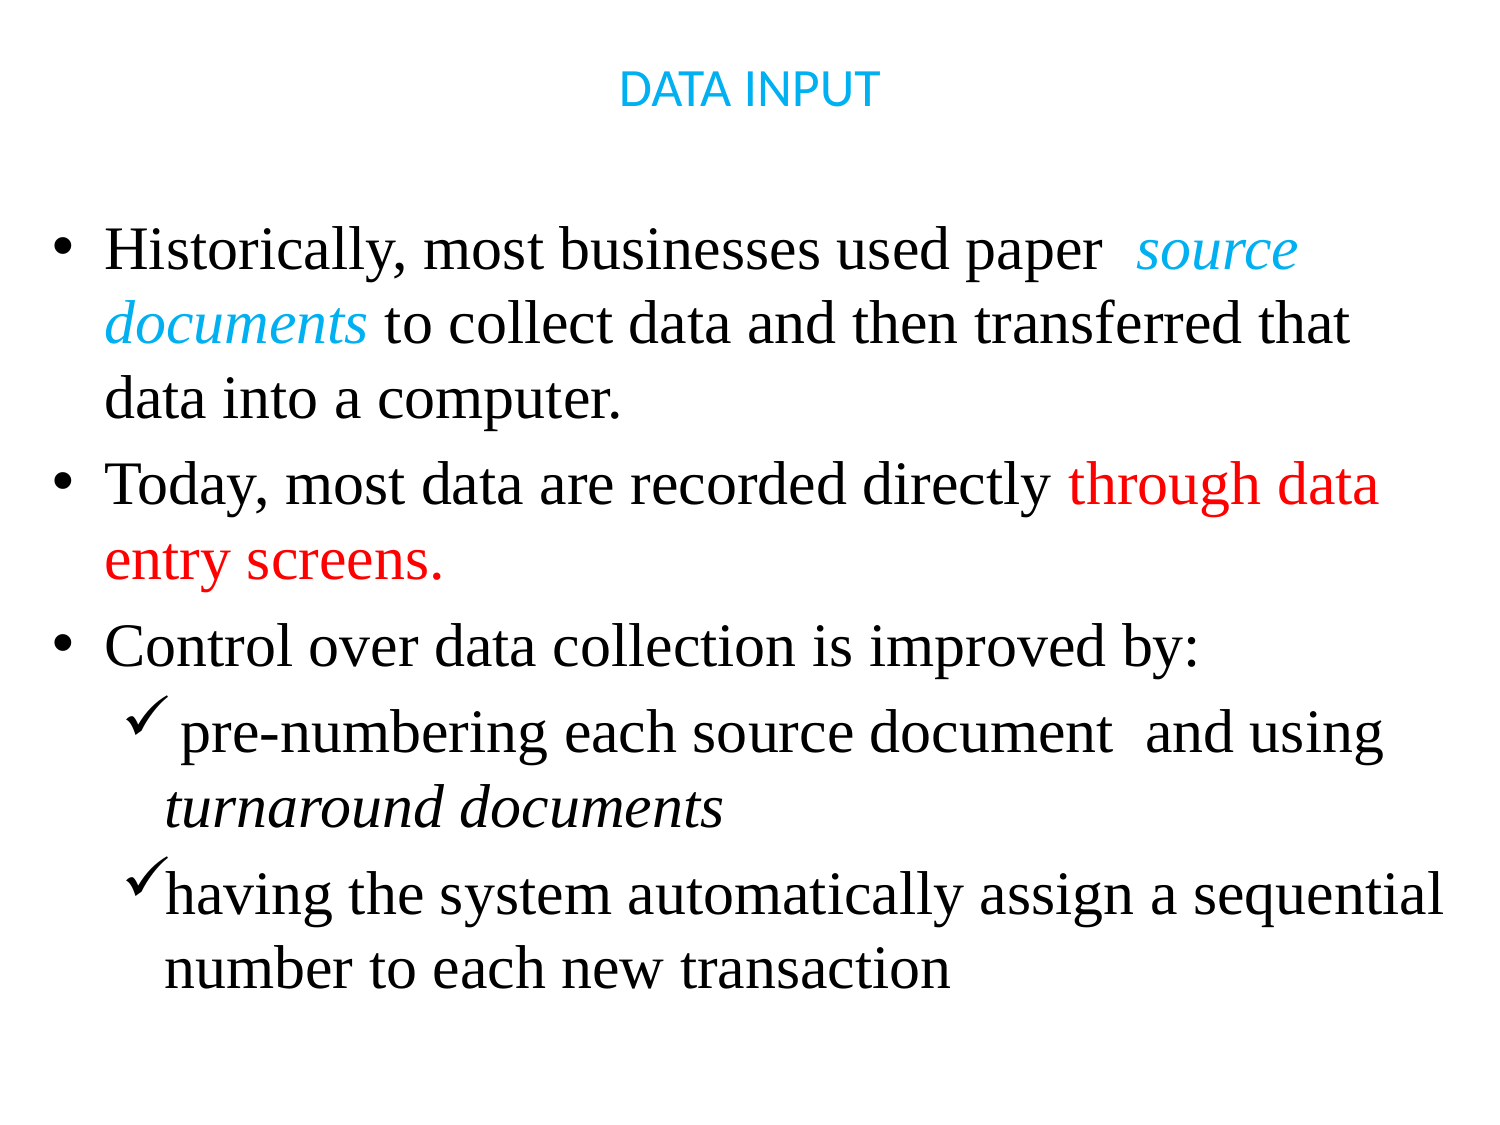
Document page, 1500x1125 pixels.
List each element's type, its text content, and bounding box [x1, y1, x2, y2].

list Historically, most businesses used paper source documents to collect data and then transferred that data into a computer. Today, most data are recorded directly through data entry screens. Control over data collection is improved by: pre-numbering each source document and using turnaround documents having the system automatically assign a sequential number to each new transaction [37, 200, 1463, 1013]
title DATA INPUT [75, 45, 1425, 125]
